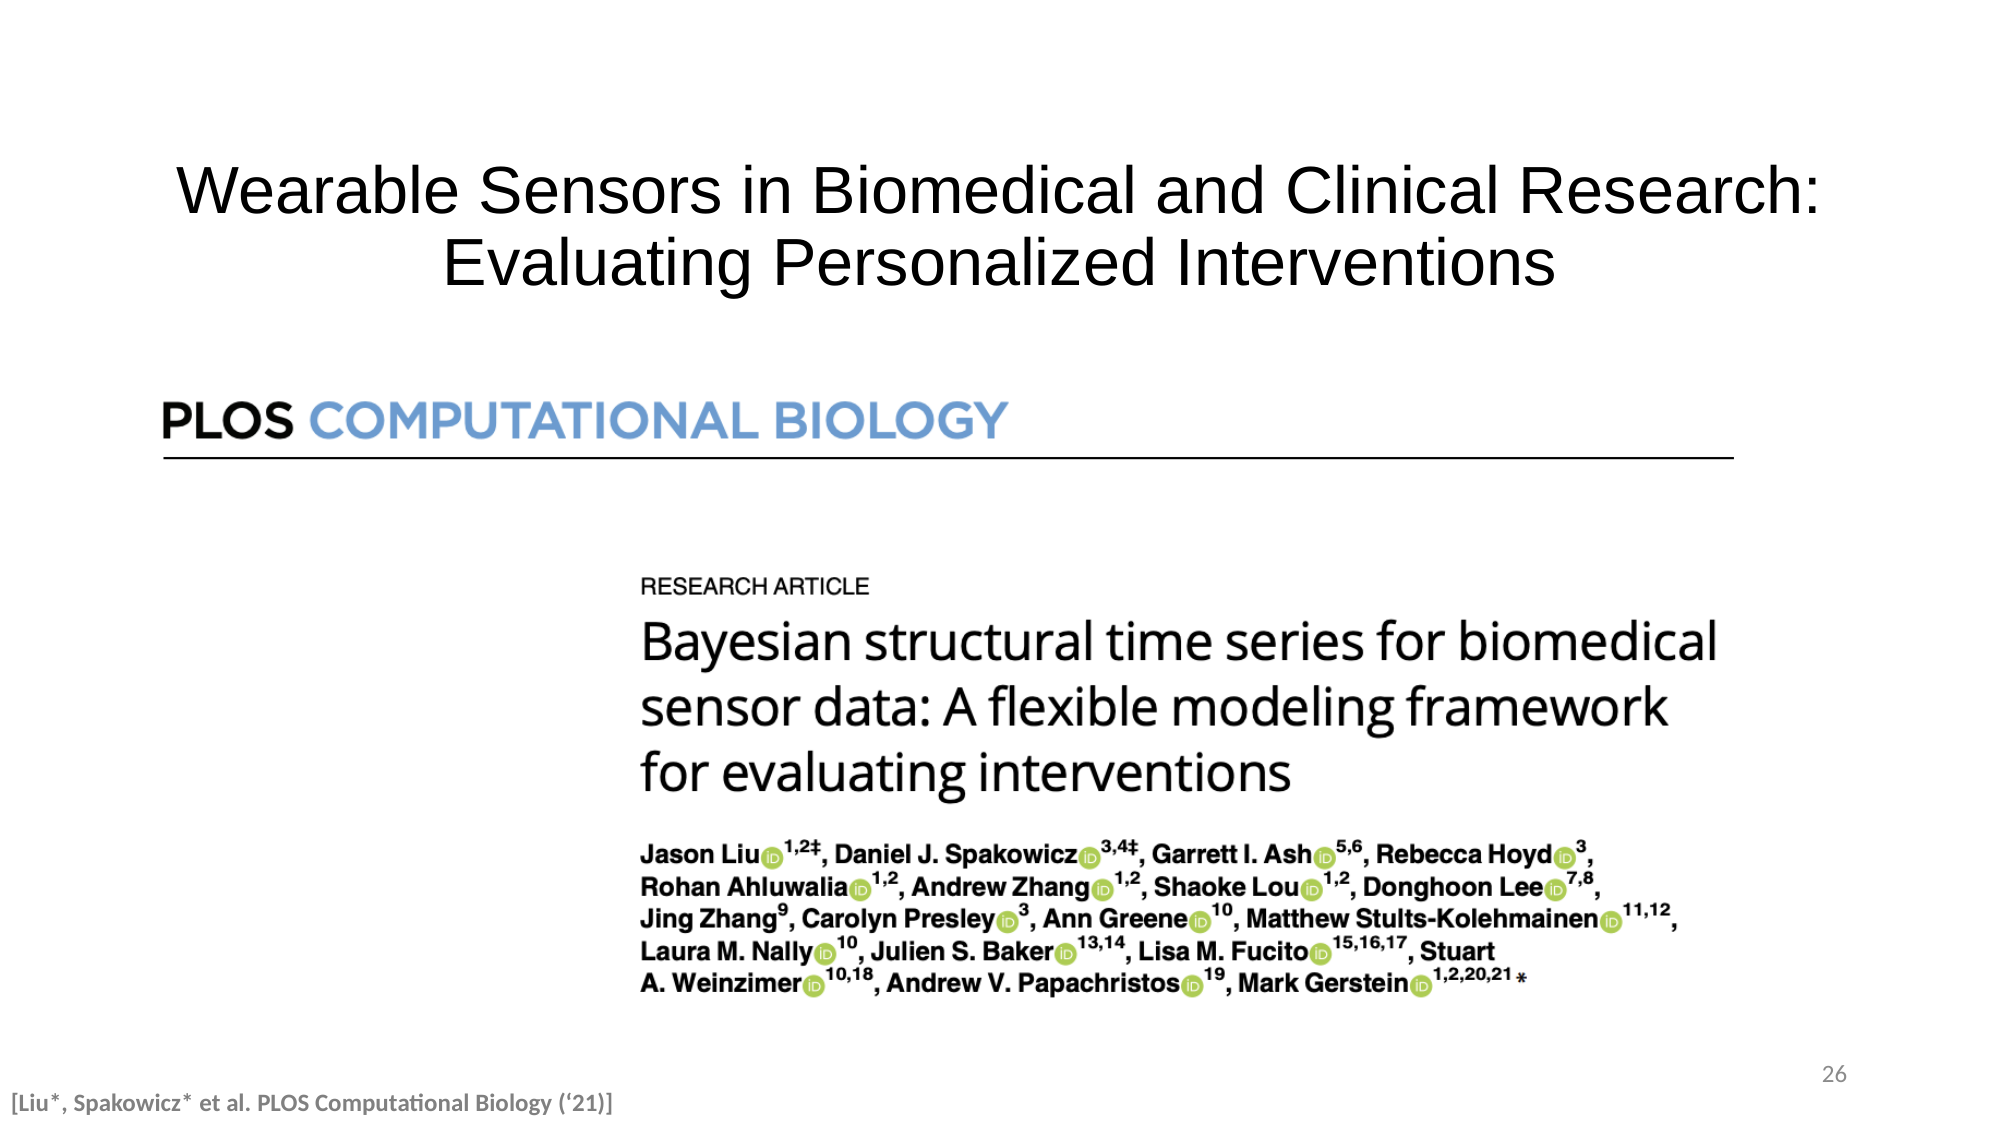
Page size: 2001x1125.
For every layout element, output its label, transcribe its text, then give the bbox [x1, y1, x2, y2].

title Wearable Sensors in Biomedical and Clinical Research: Evaluating Personalized Interventions [99, 133, 1900, 322]
slide_number 26 [1412, 1042, 1863, 1103]
picture [133, 373, 1758, 1004]
text_box [Liu*, Spakowicz* et al. PLOS Computational Biology (‘21)] [0, 1079, 844, 1125]
